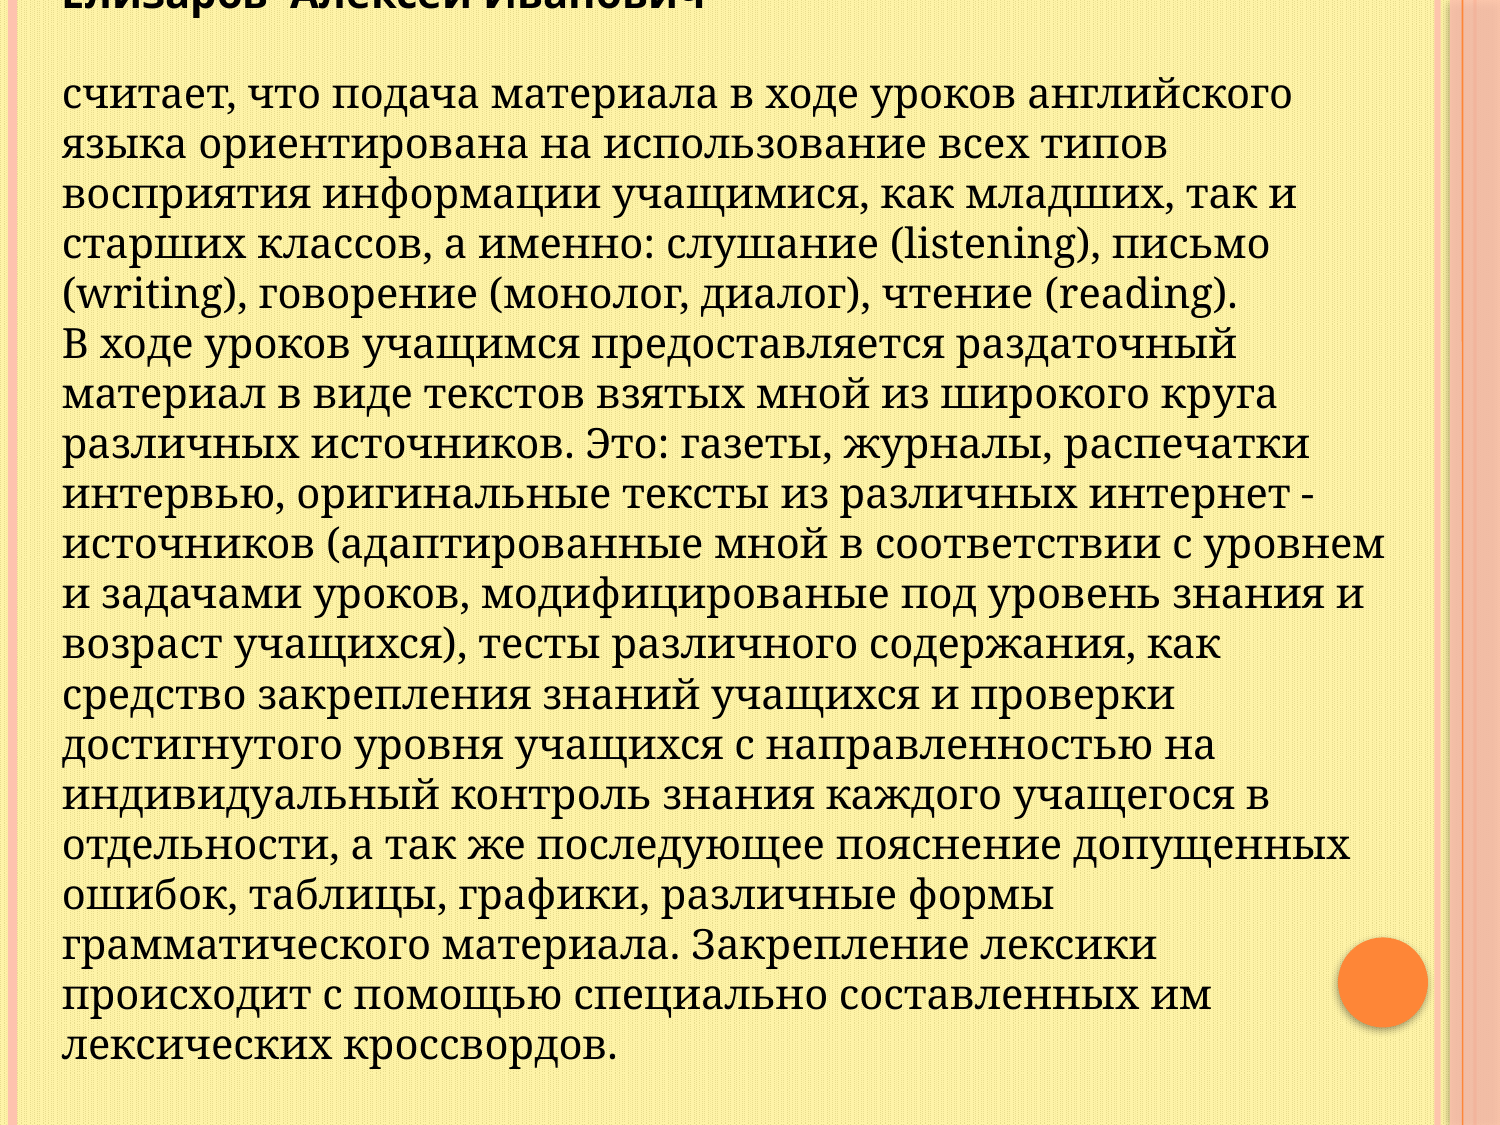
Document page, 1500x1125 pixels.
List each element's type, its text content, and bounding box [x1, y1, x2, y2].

text_box Елизаров Алексей Иванович считает, что подача материала в ходе уроков английского языка ориентирована на использование всех типов восприятия информации учащимися, как младших, так и старших классов, а именно: слушание (listening), письмо (writing), говорение (монолог, диалог), чтение (reading). В ходе уроков учащимся предоставляется раздаточный материал в виде текстов взятых мной из широкого круга различных источников. Это: газеты, журналы, распечатки интервью, оригинальные тексты из различных интернет - источников (адаптированные мной в соответствии с уровнем и задачами уроков, модифицированые под уровень знания и возраст учащихся), тесты различного содержания, как средство закрепления знаний учащихся и проверки достигнутого уровня учащихся с направленностью на индивидуальный контроль знания каждого учащегося в отдельности, а так же последующее пояснение допущенных ошибок, таблицы, графики, различные формы грамматического материала. Закрепление лексики происходит с помощью специально составленных им лексических кроссвордов. [46, 0, 1430, 1075]
